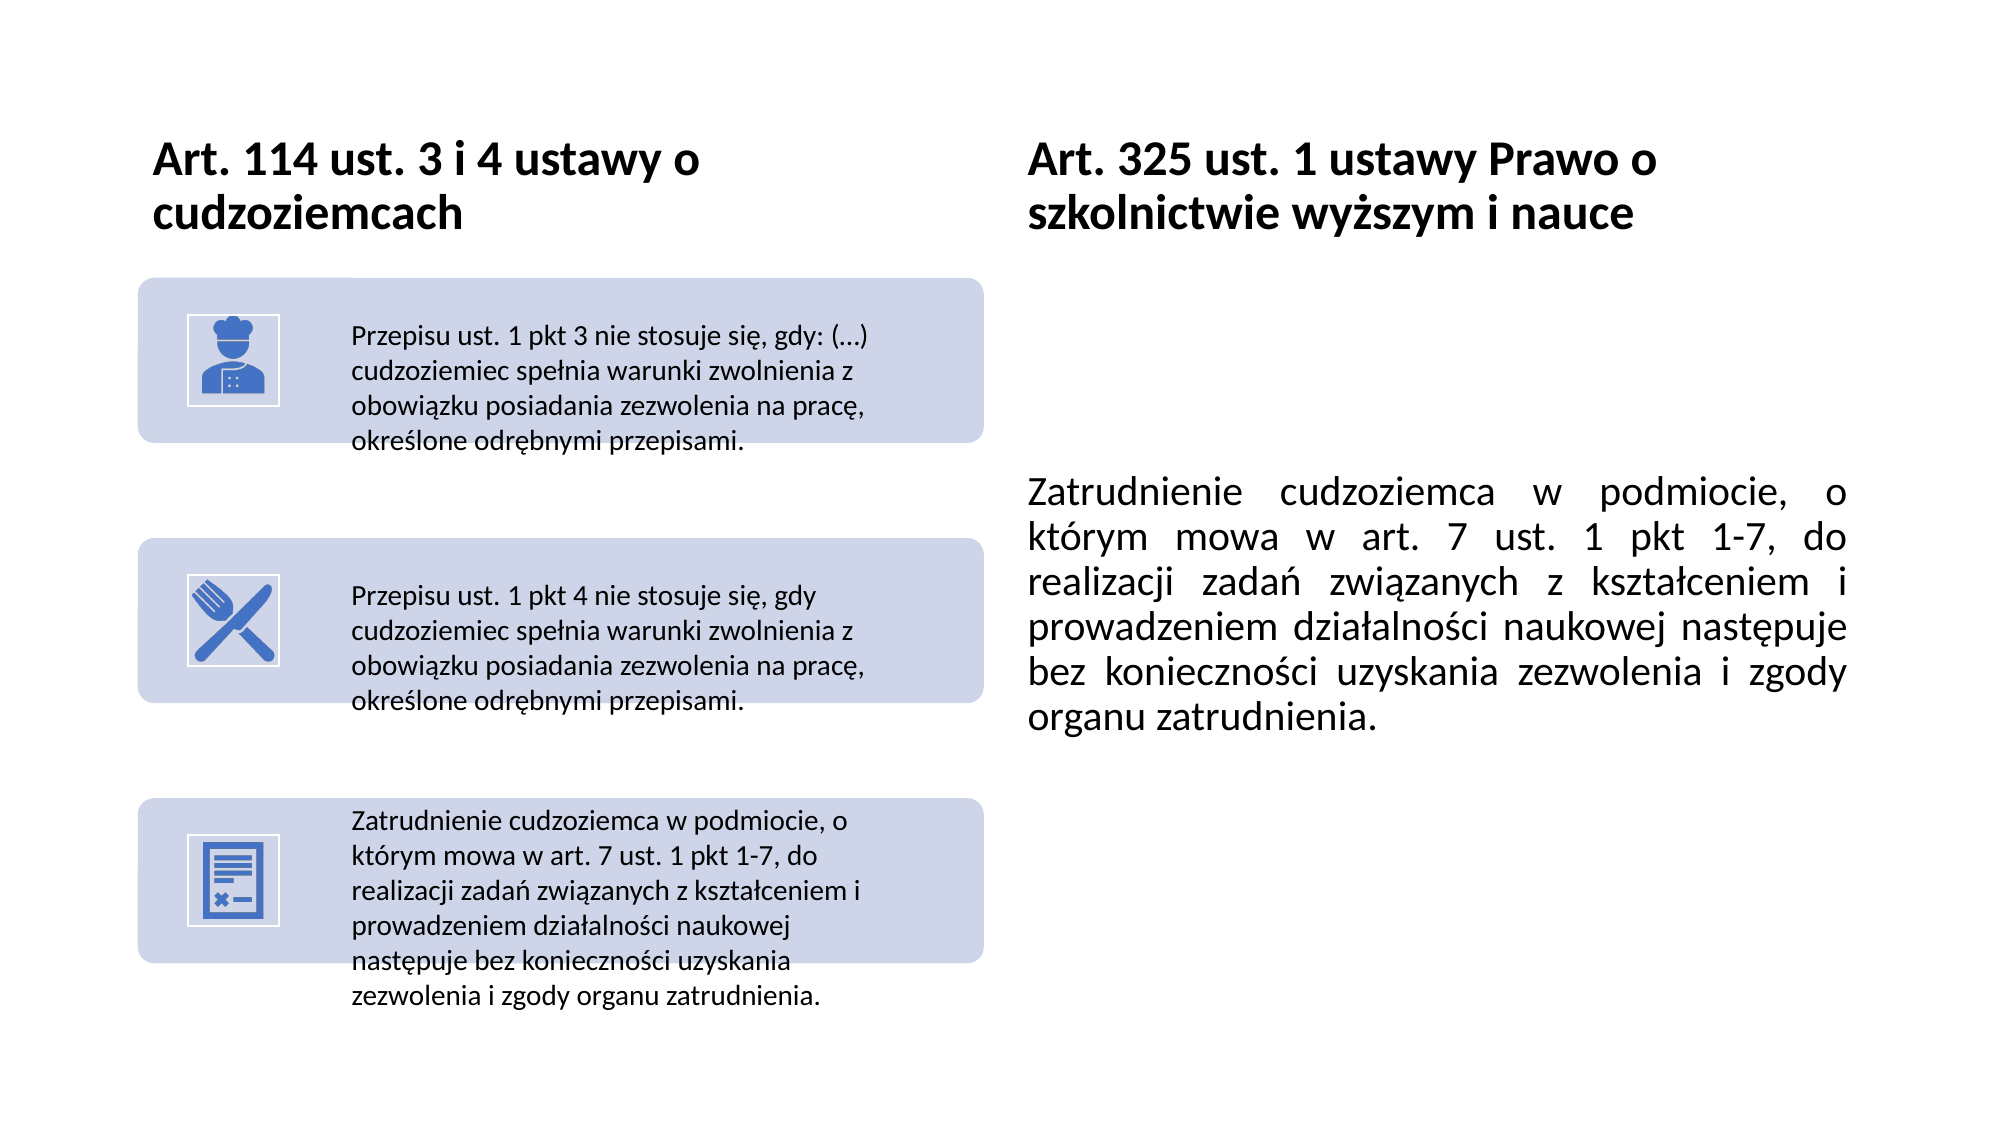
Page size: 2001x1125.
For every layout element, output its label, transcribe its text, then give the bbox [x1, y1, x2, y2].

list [137, 277, 984, 1016]
list Art. 325 ust. 1 ustawy Prawo o szkolnictwie wyższym i nauce [1012, 82, 1863, 248]
list Zatrudnienie cudzoziemca w podmiocie, o którym mowa w art. 7 ust. 1 pkt 1-7, do realizacji zadań związanych z kształceniem i prowadzeniem działalności naukowej następuje bez konieczności uzyskania zezwolenia i zgody organu zatrudnienia. [1012, 258, 1863, 1016]
list Art. 114 ust. 3 i 4 ustawy o cudzoziemcach [137, 59, 984, 248]
title Zezwolenie na pobyt czasowy i pracę [137, 59, 1863, 278]
